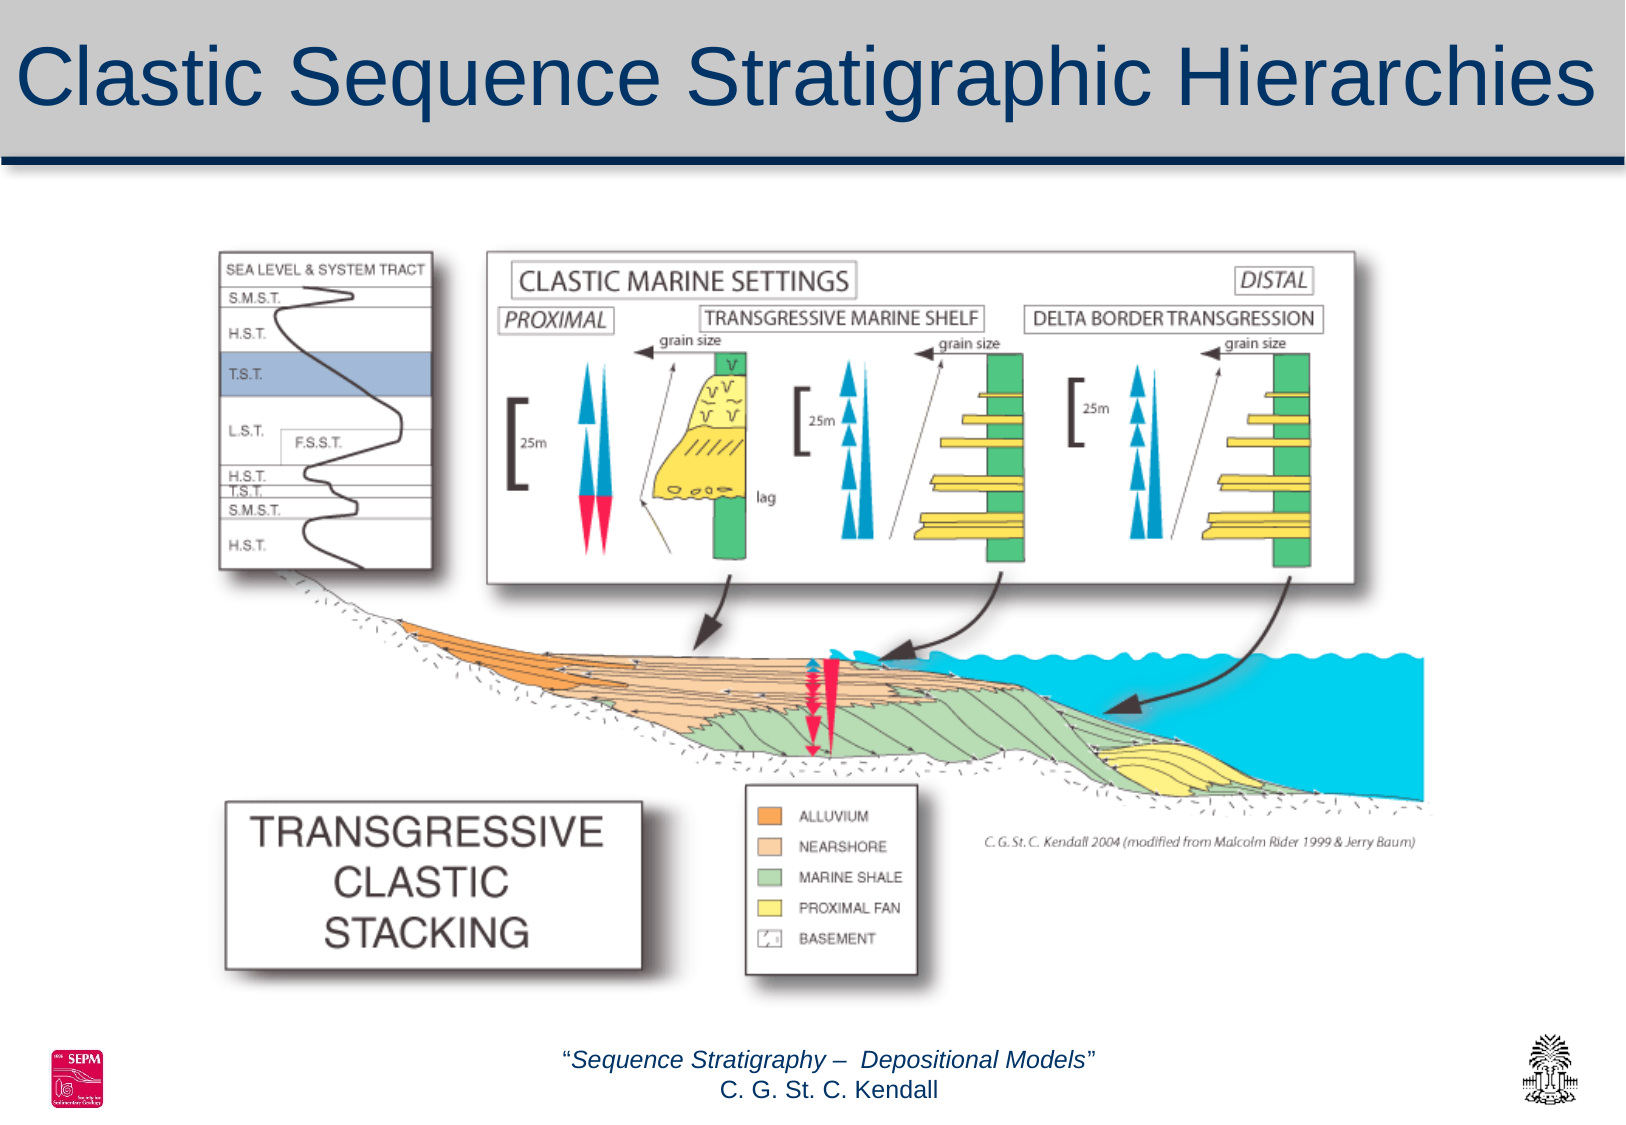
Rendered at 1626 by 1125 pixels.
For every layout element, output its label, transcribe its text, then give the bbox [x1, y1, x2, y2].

picture [199, 237, 1439, 1017]
footer “Sequence Stratigraphy – Depositional Models” C. G. St. C. Kendall [500, 1035, 1158, 1096]
picture [1509, 1028, 1592, 1113]
title Clastic Sequence Stratigraphic Hierarchies [0, 0, 1625, 157]
picture [49, 1048, 105, 1109]
